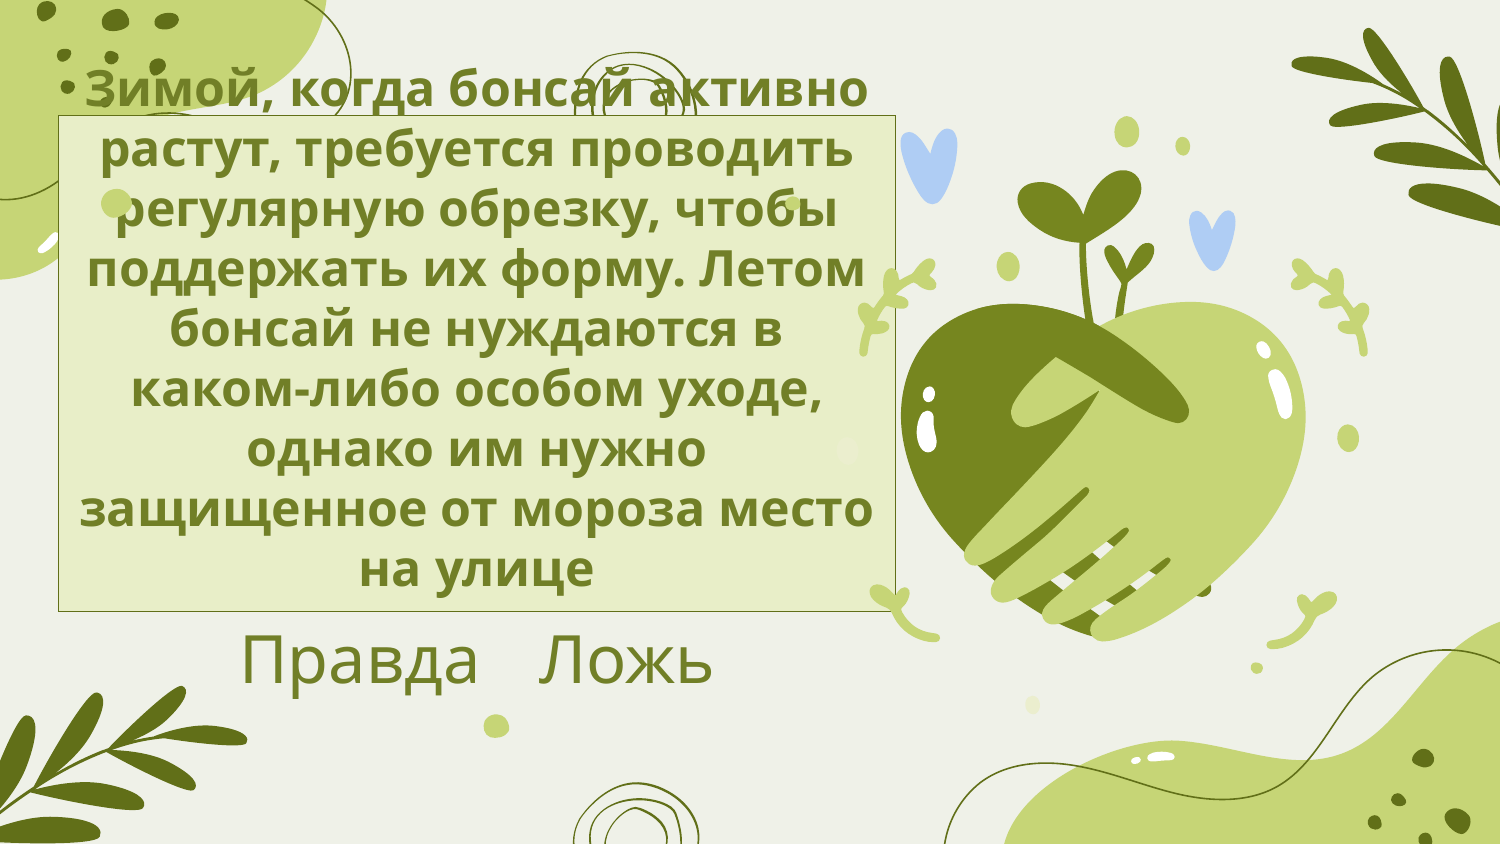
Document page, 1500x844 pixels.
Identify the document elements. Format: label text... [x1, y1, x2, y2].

text_box [101, 188, 132, 218]
text_box [785, 196, 801, 211]
title Зимой, когда бонсай активно растут, требуется проводить регулярную обрезку, чтобы поддержать их форму. Летом бонсай не нуждаются в каком-либо особом уходе, однако им нужно защищенное от мороза место на улице [58, 115, 833, 612]
text_box [1025, 695, 1040, 715]
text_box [835, 115, 1370, 675]
subtitle Правда Ложь [153, 601, 802, 747]
